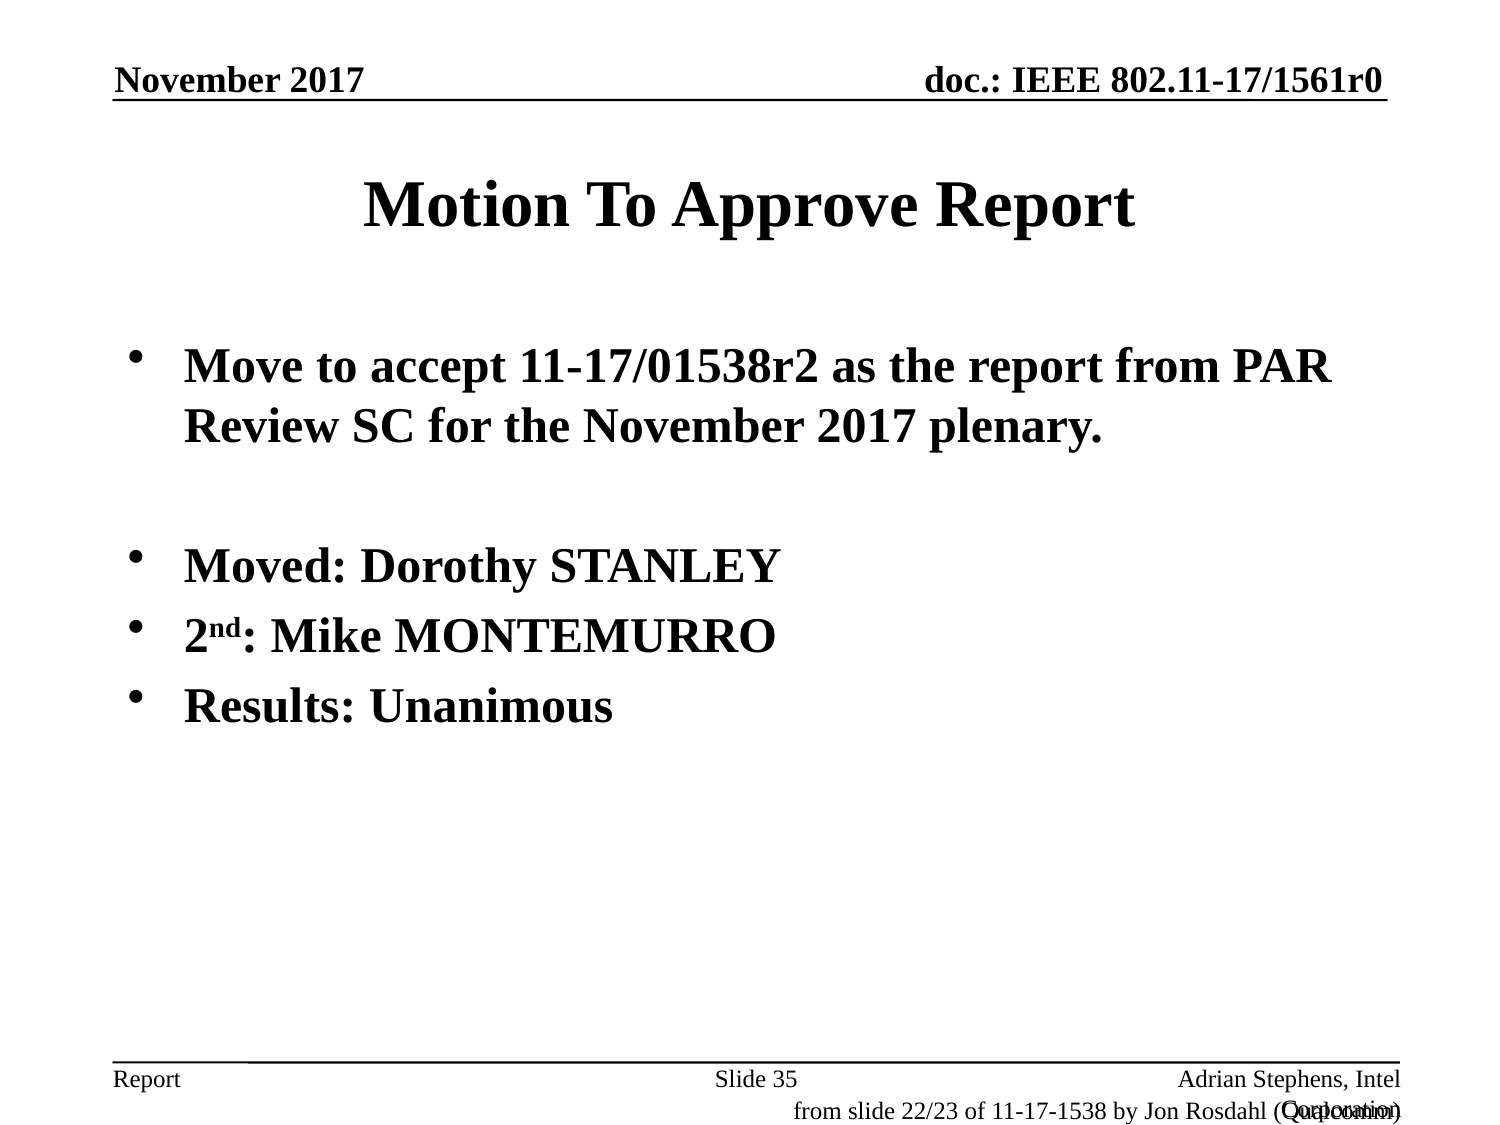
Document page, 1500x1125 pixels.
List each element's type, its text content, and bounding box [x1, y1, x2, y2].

text_box from slide 22/23 of 11-17-1538 by Jon Rosdahl (Qualcomm) [343, 1087, 1417, 1125]
title Motion To Approve Report [112, 112, 1388, 288]
list Move to accept 11-17/01538r2 as the report from PAR Review SC for the November 2017 plenary. Moved: Dorothy STANLEY 2nd: Mike MONTEMURRO Results: Unanimous [112, 324, 1388, 1000]
slide_number Slide 35 [711, 1061, 801, 1093]
footer Adrian Stephens, Intel Corporation [1141, 1061, 1402, 1087]
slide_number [114, 54, 374, 101]
